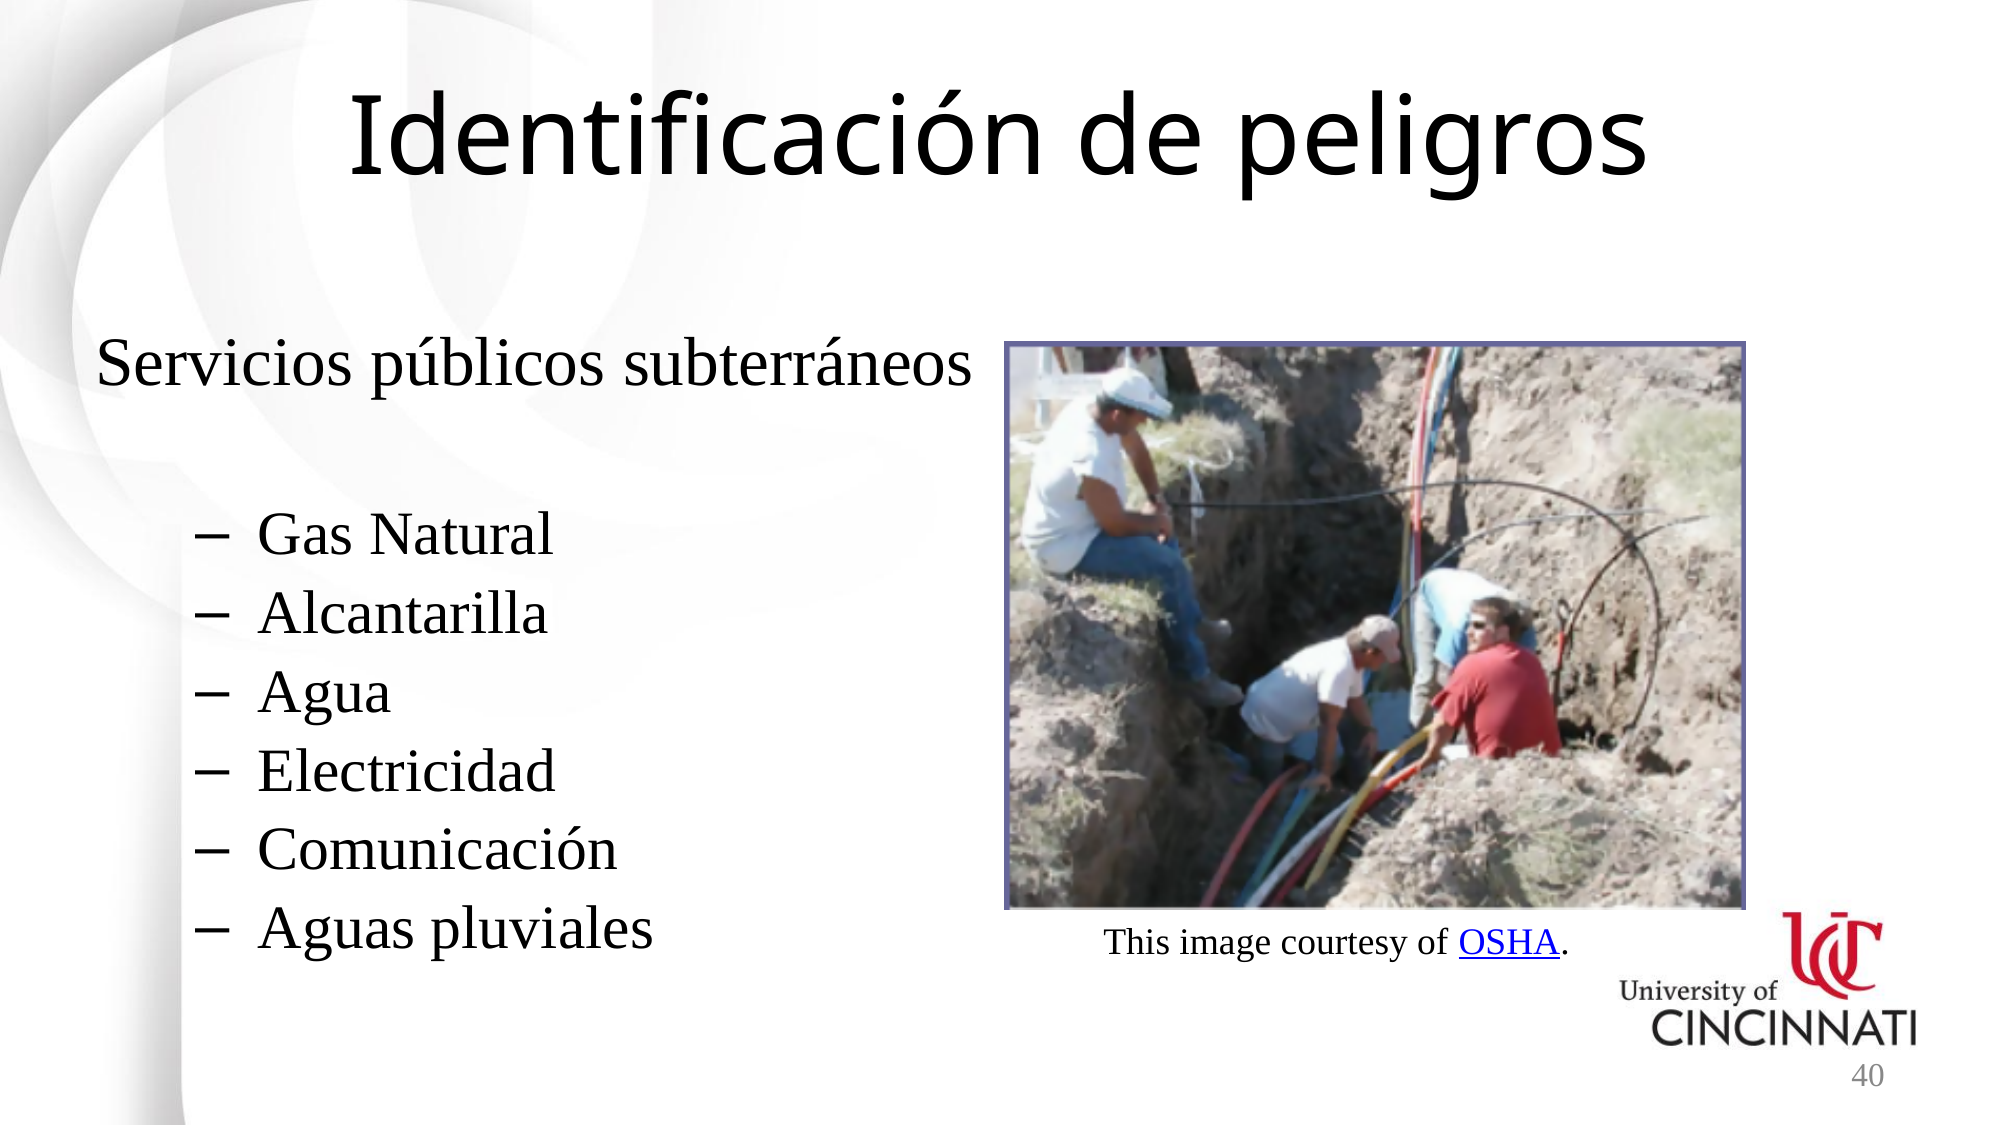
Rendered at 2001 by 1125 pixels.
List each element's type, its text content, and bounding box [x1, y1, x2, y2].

list Servicios públicos subterráneos Gas Natural Alcantarilla Agua Electricidad Comunicación Aguas pluviales [80, 317, 1806, 1032]
slide_number 40 [1433, 1042, 1900, 1103]
title Identificación de peligros [137, 22, 1863, 240]
picture [0, 0, 2001, 1125]
